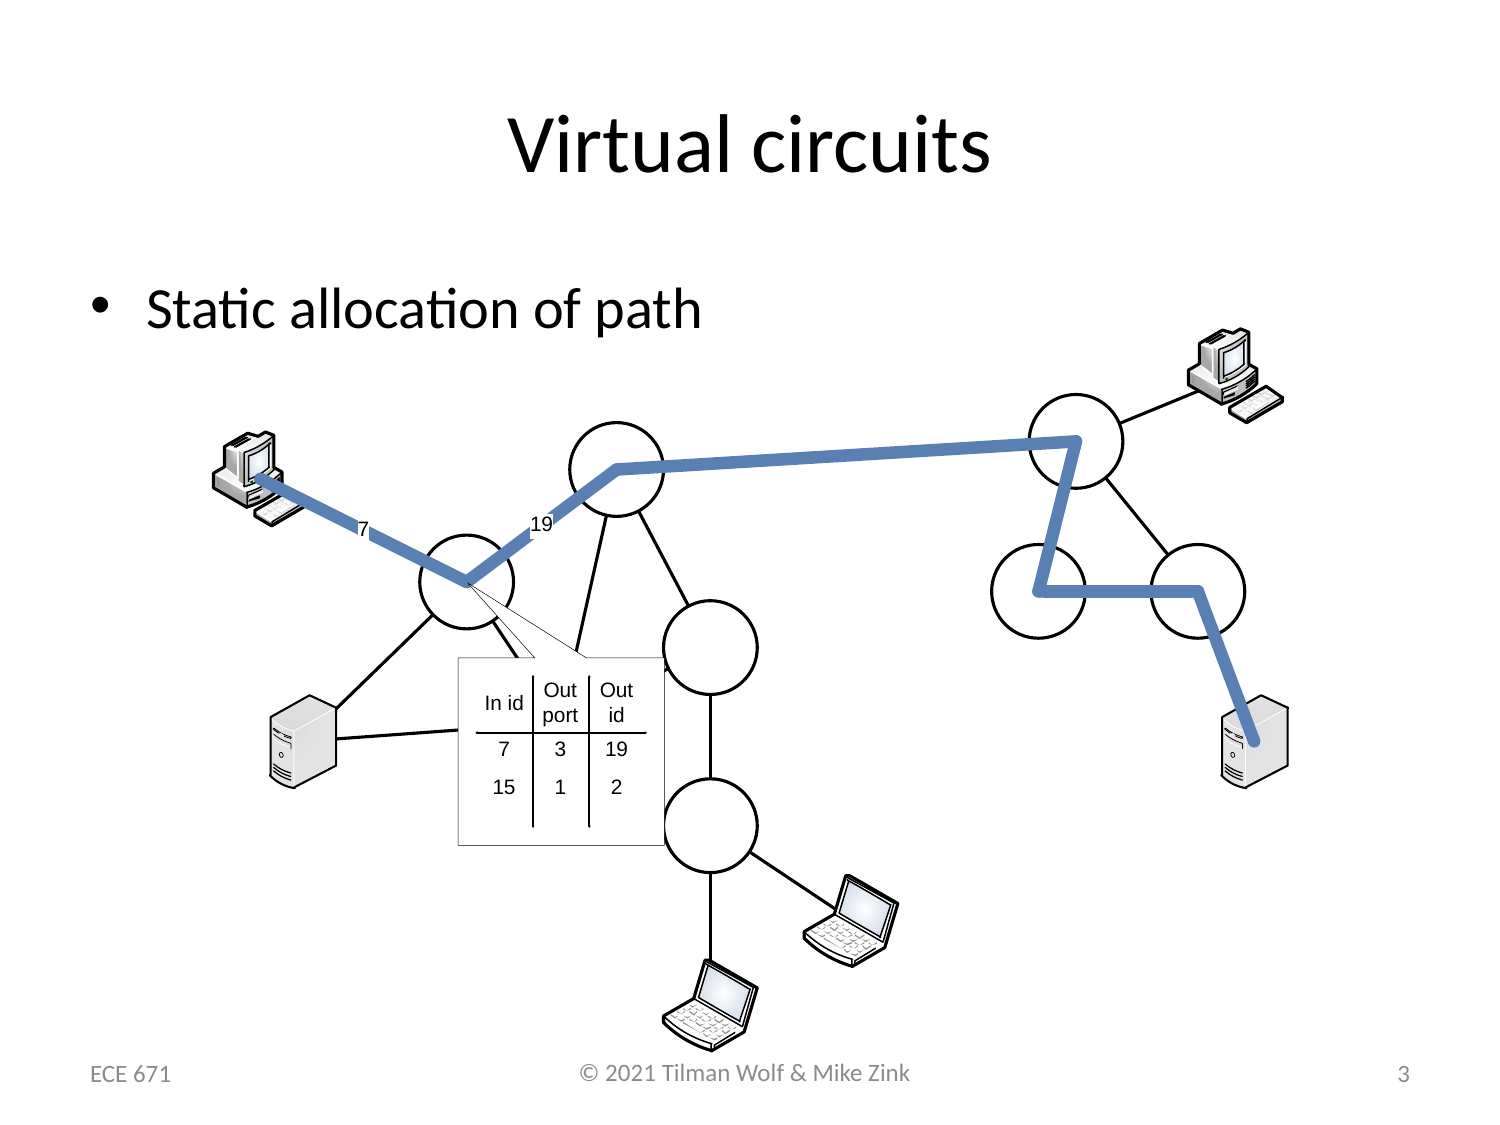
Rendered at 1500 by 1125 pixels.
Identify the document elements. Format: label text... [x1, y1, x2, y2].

title Virtual circuits [75, 45, 1425, 233]
slide_number 3 [1074, 1042, 1425, 1103]
list Static allocation of path [75, 262, 1425, 1005]
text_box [209, 324, 1291, 1055]
slide_number ECE 671 [75, 1042, 425, 1103]
